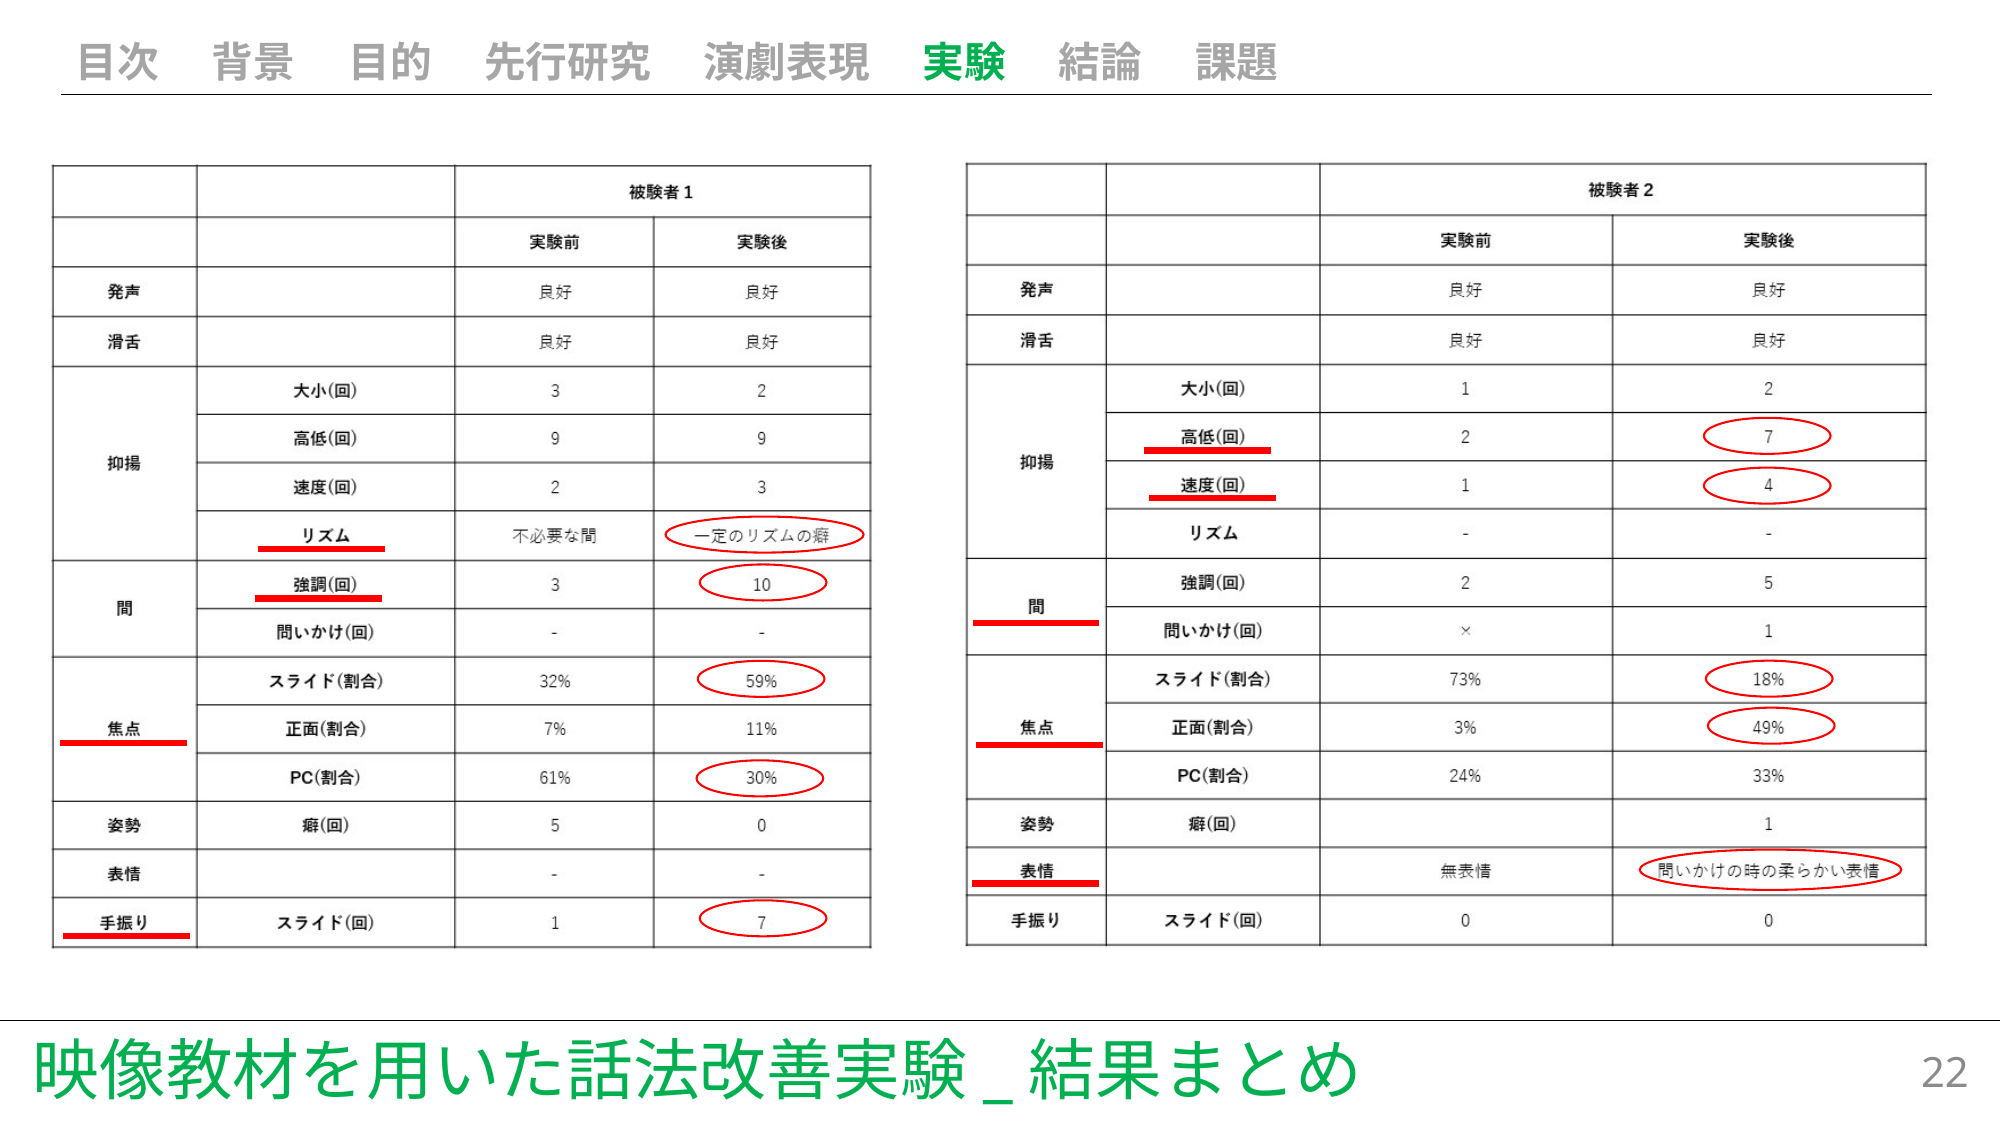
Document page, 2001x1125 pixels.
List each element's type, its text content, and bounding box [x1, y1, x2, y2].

slide_number 21 [1534, 1044, 1985, 1105]
text_box 先行研究 [469, 28, 666, 94]
picture [39, 154, 879, 971]
text_box 演劇表現 [688, 28, 885, 94]
text_box 実験 [907, 28, 1021, 94]
picture [952, 149, 1934, 976]
text_box 目的 [333, 28, 447, 94]
text_box 背景 [197, 28, 311, 94]
text_box 目次 [60, 28, 174, 94]
text_box 結論 [1044, 28, 1158, 94]
text_box 映像教材を用いた話法改善実験_結果まとめ [18, 1021, 1378, 1116]
text_box 課題 [1180, 28, 1294, 94]
